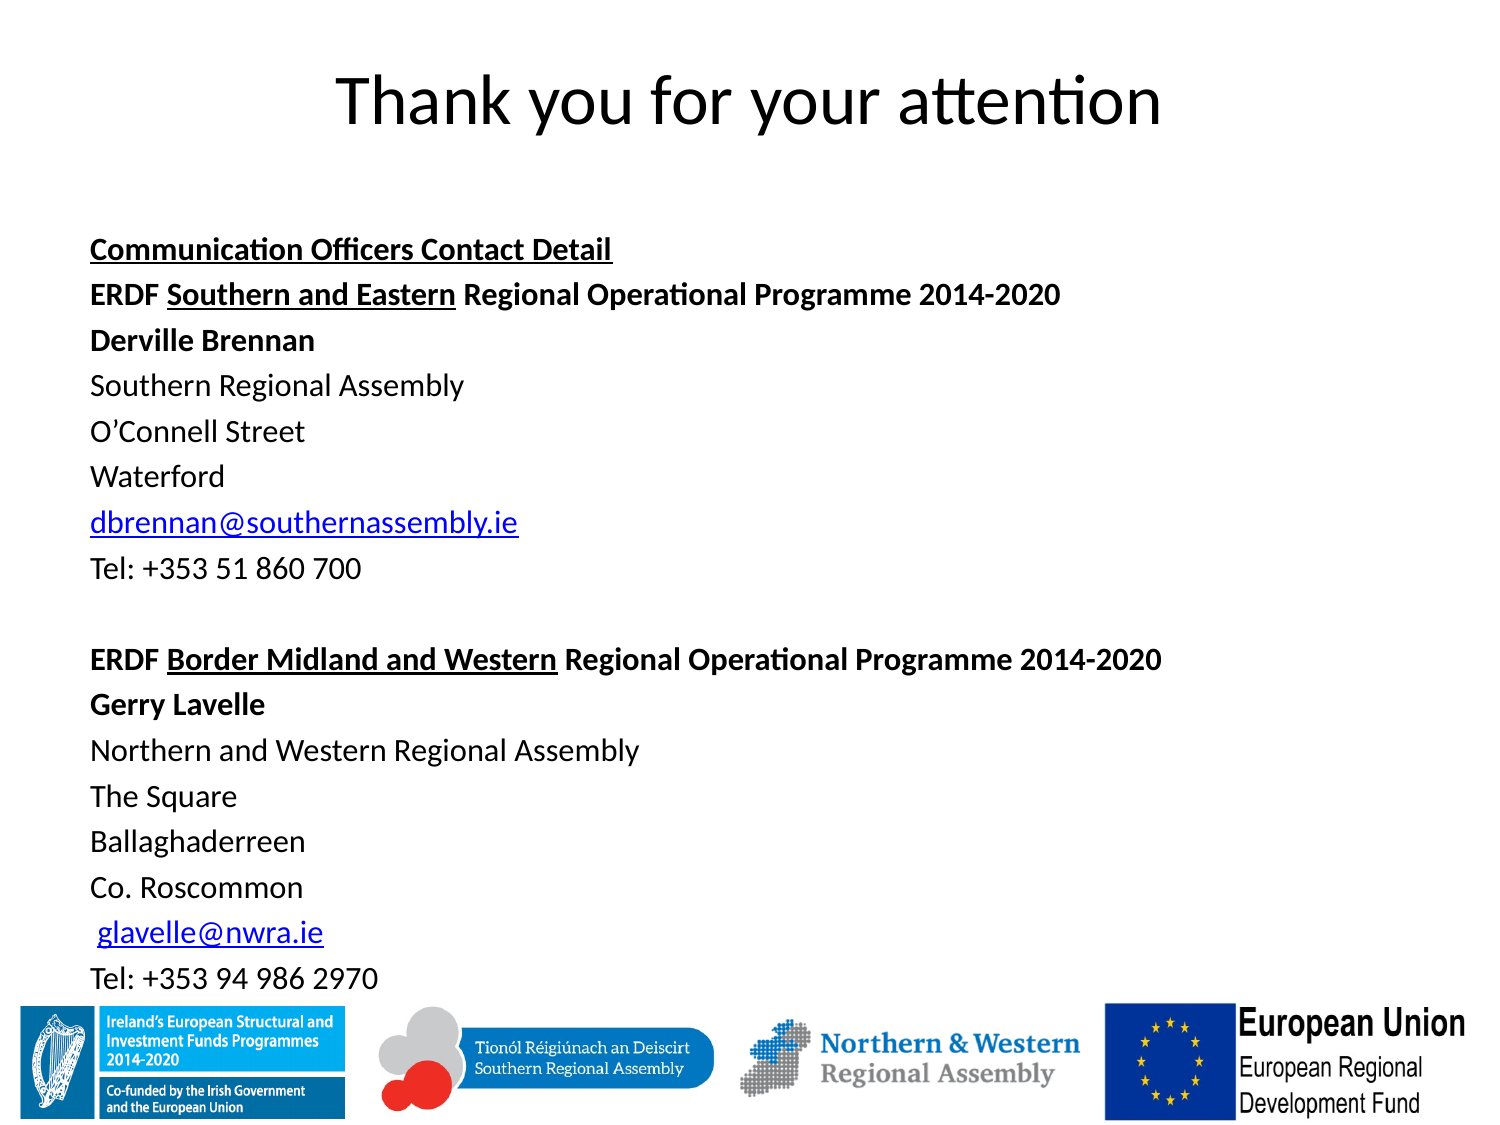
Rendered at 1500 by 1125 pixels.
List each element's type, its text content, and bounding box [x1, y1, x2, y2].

picture [738, 1011, 1081, 1103]
list Communication Officers Contact Detail ERDF Southern and Eastern Regional Operational Programme 2014-2020 Derville Brennan Southern Regional Assembly O’Connell Street Waterford dbrennan@southernassembly.ie Tel: +353 51 860 700 ERDF Border Midland and Western Regional Operational Programme 2014-2020 Gerry Lavelle Northern and Western Regional Assembly The Square Ballaghaderreen Co. Roscommon glavelle@nwra.ie Tel: +353 94 986 2970 [75, 219, 1425, 1005]
title Thank you for your attention [75, 45, 1425, 219]
picture [1104, 1002, 1500, 1121]
picture [371, 1005, 718, 1118]
